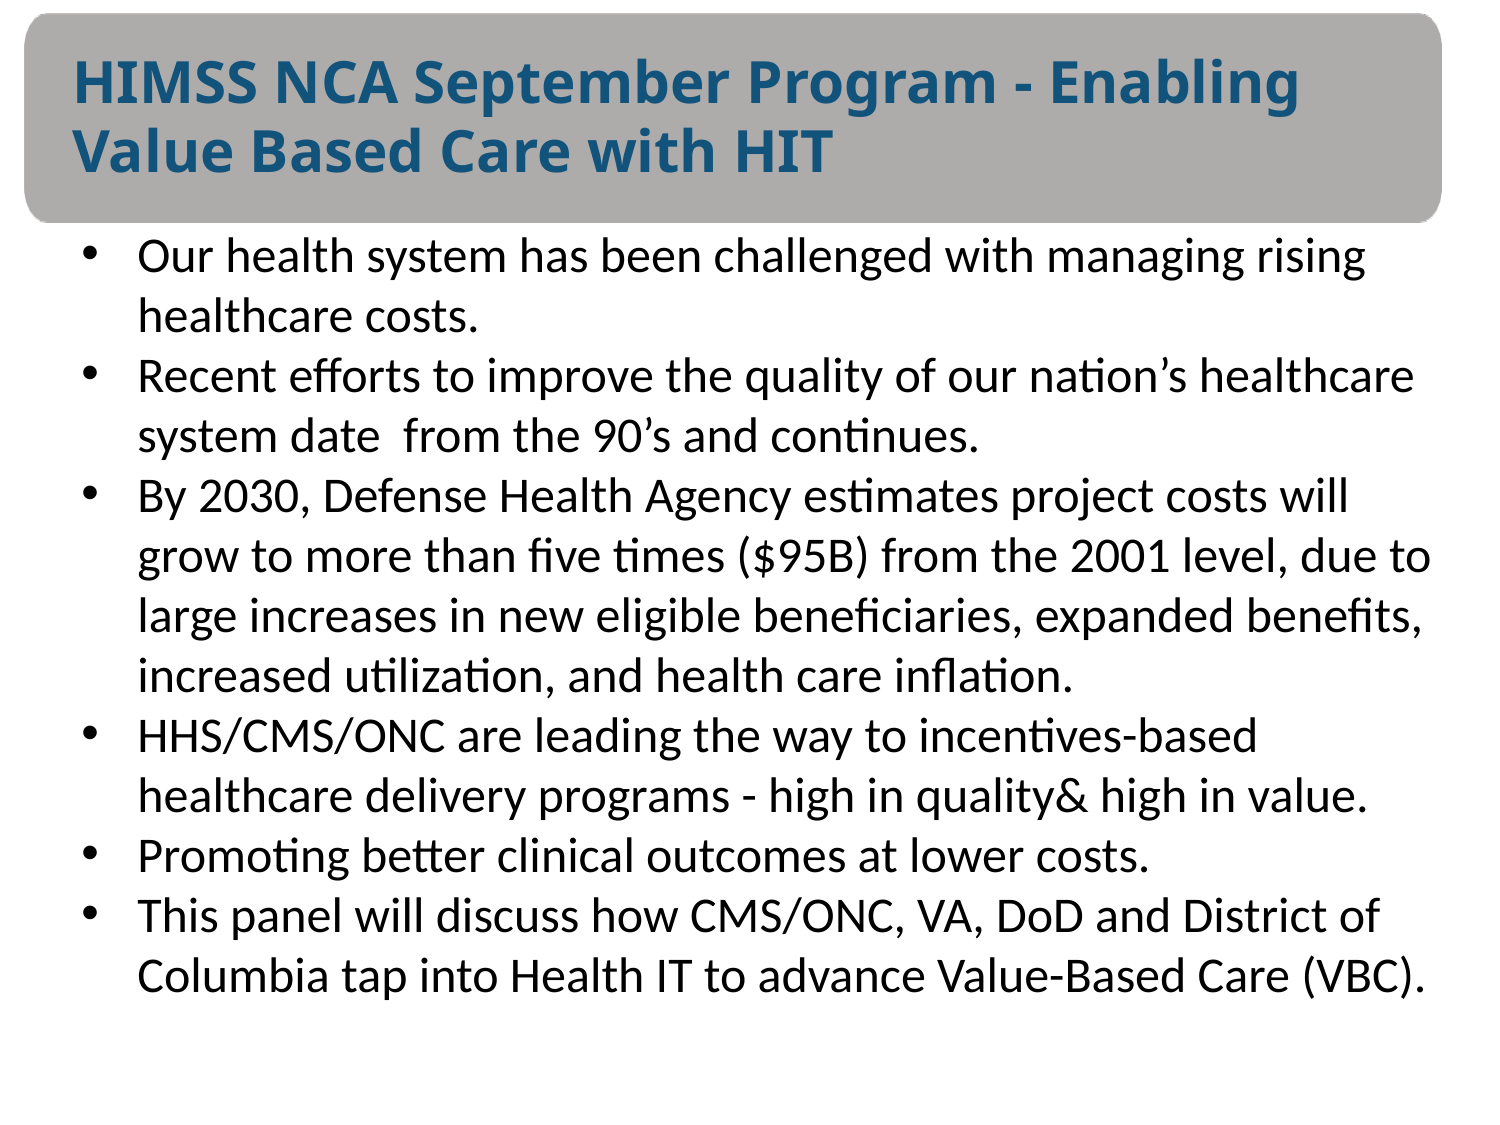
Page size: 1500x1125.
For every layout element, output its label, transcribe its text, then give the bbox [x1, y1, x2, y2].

picture [24, 13, 1442, 223]
list Our health system has been challenged with managing rising healthcare costs. Recent efforts to improve the quality of our nation’s healthcare system date from the 90’s and continues. By 2030, Defense Health Agency estimates project costs will grow to more than five times ($95B) from the 2001 level, due to large increases in new eligible beneficiaries, expanded benefits, increased utilization, and health care inflation. HHS/CMS/ONC are leading the way to incentives-based healthcare delivery programs - high in quality& high in value. Promoting better clinical outcomes at lower costs. This panel will discuss how CMS/ONC, VA, DoD and District of Columbia tap into Health IT to advance Value-Based Care (VBC). [24, 229, 1442, 1081]
